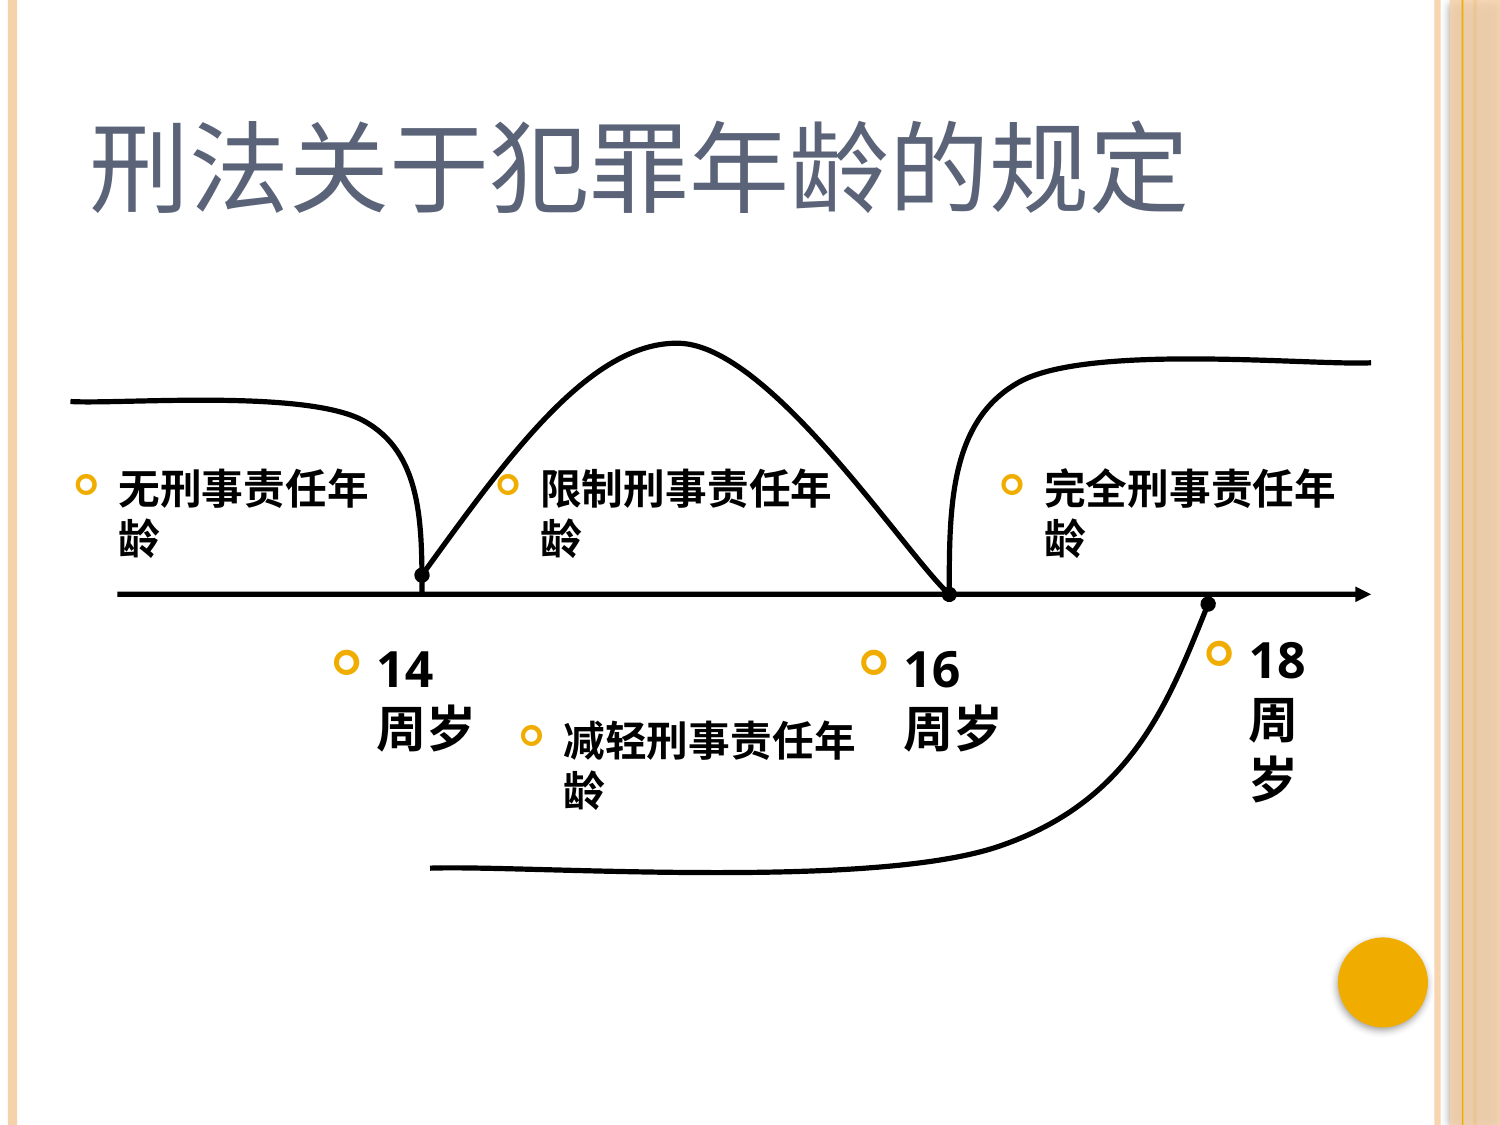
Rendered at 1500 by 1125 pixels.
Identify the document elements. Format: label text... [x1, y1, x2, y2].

title 刑法关于犯罪年龄的规定 [75, 45, 1300, 233]
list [58, 339, 1372, 892]
